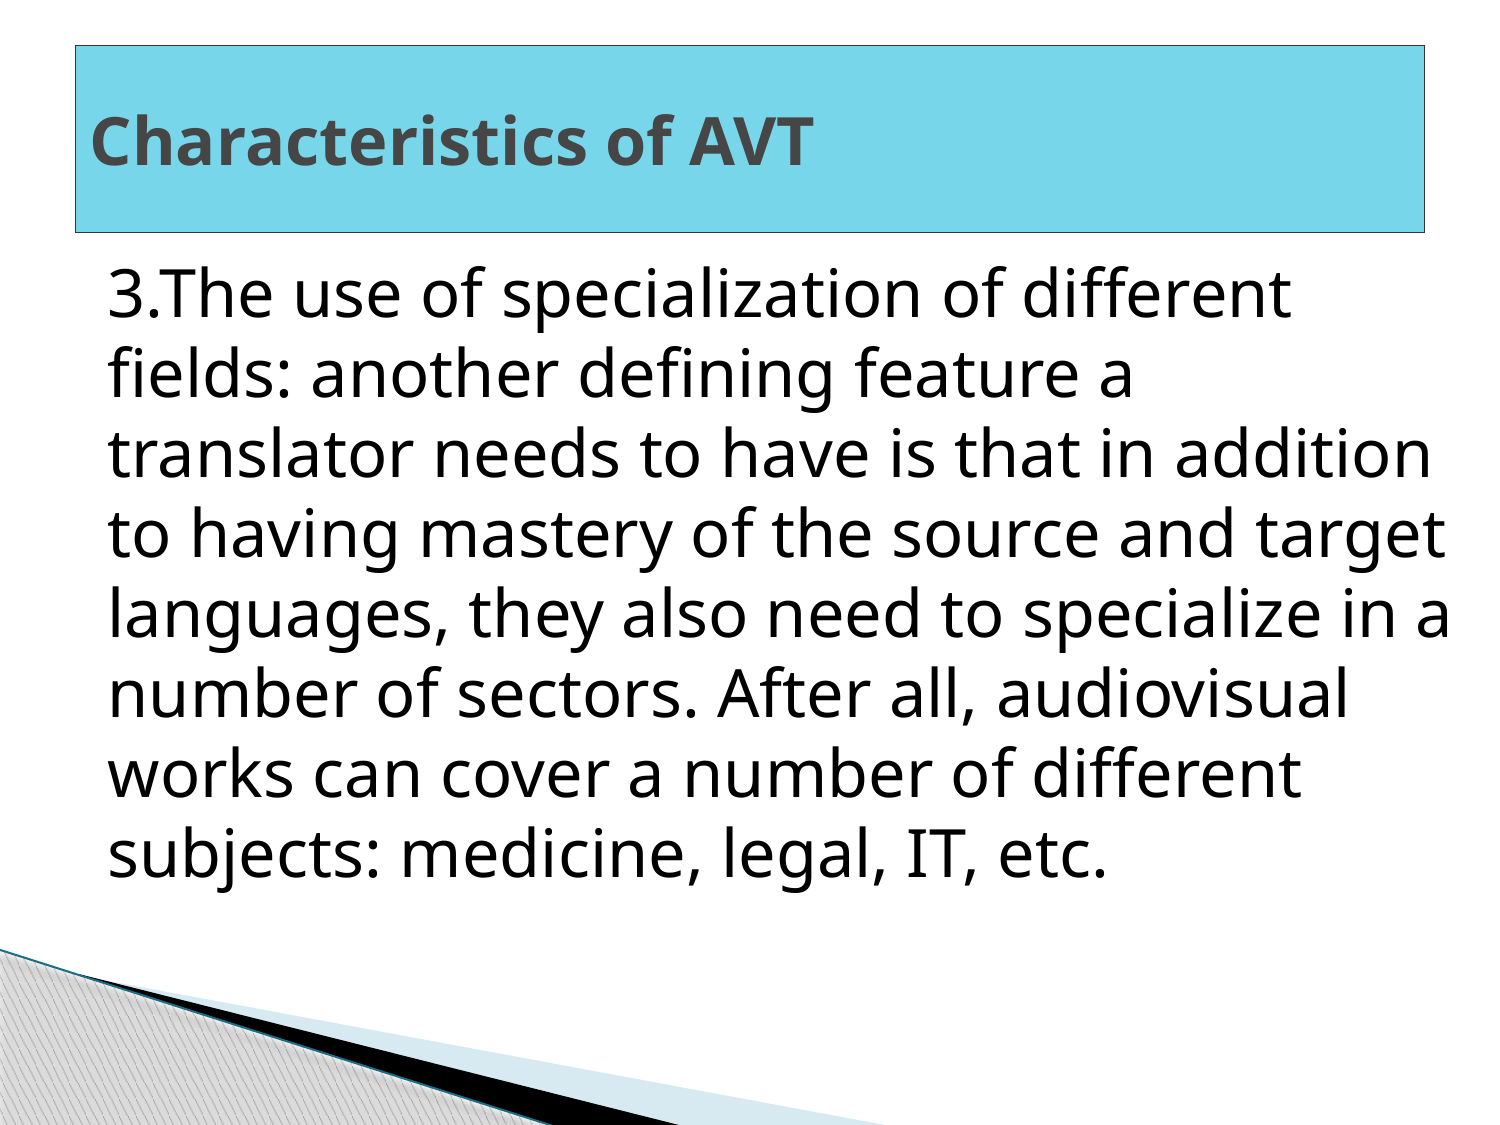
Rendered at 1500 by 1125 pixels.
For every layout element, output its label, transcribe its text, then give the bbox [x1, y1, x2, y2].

list 3.The use of specialization of different fields: another defining feature a translator needs to have is that in addition to having mastery of the source and target languages, they also need to specialize in a number of sectors. After all, audiovisual works can cover a number of different subjects: medicine, legal, IT, etc. [75, 243, 1475, 986]
title Characteristics of AVT [75, 45, 1425, 233]
